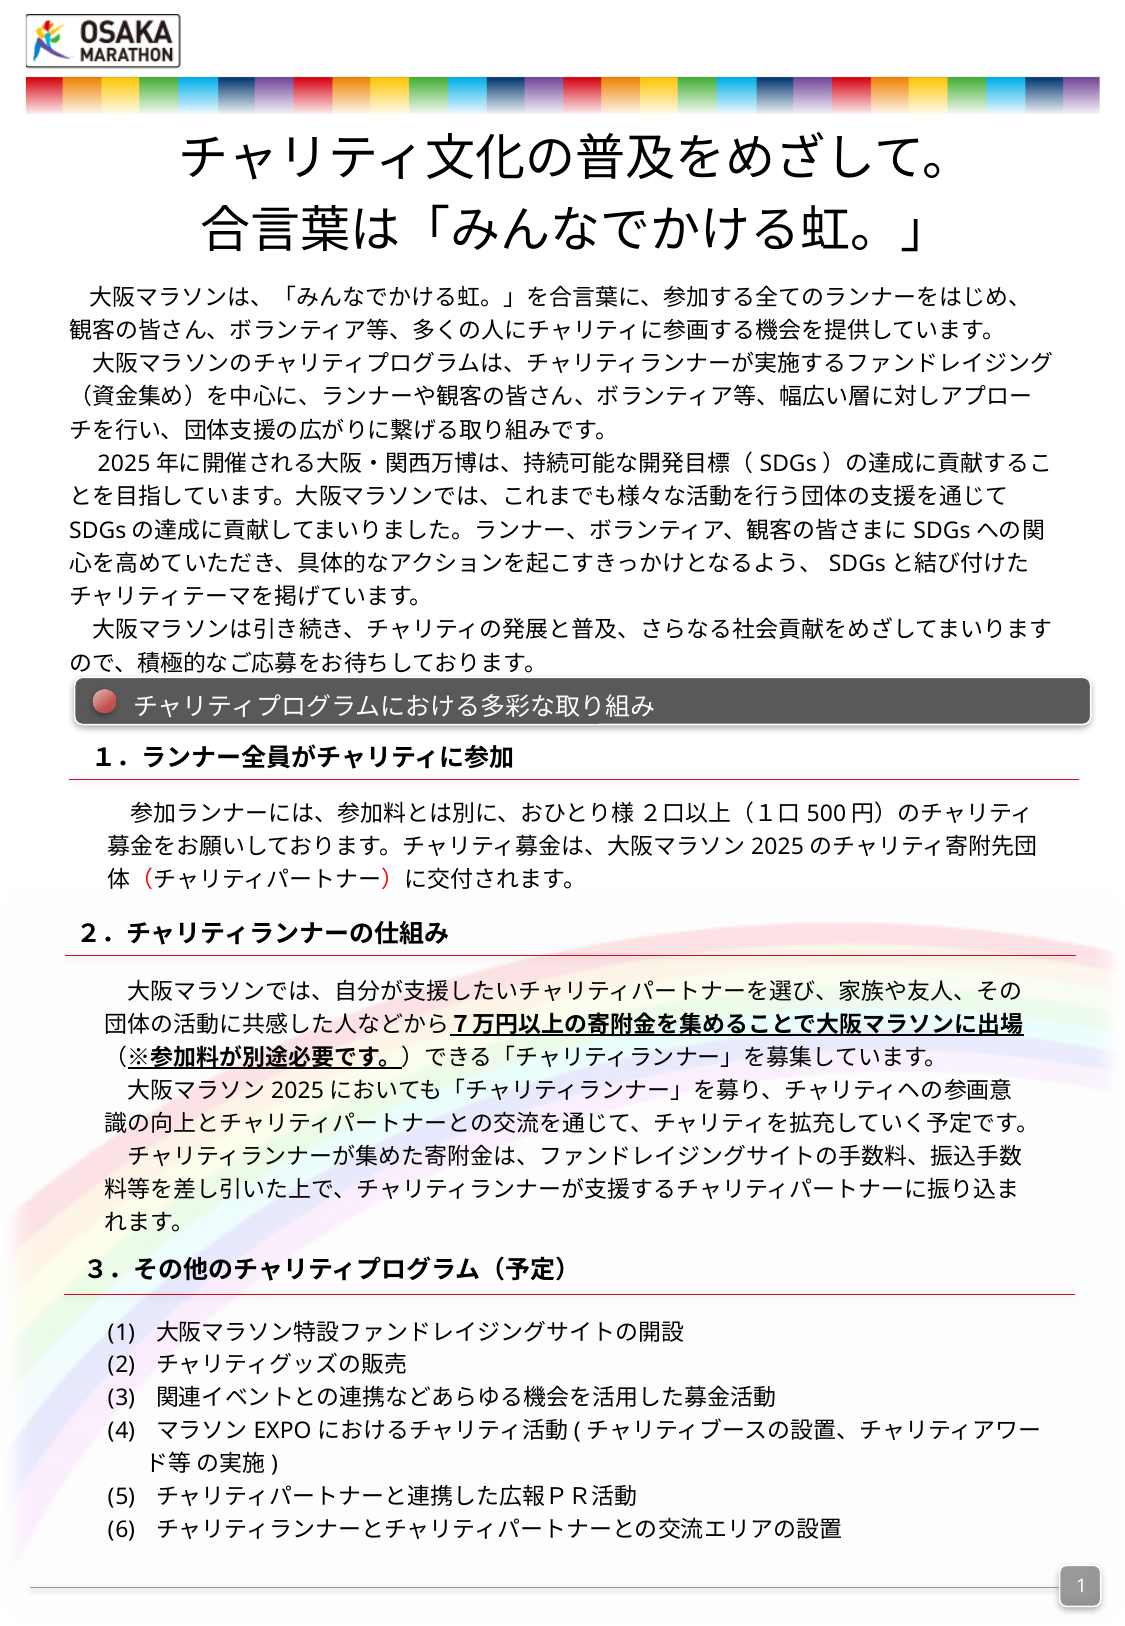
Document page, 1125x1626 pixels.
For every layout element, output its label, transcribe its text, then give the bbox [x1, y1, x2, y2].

picture [25, 14, 1100, 114]
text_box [68, 733, 1080, 780]
picture [0, 885, 1125, 1625]
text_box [58, 909, 1076, 956]
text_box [74, 677, 1091, 729]
text_box 大阪マラソンは、「みんなでかける虹。」を合言葉に、参加する全てのランナーをはじめ、 観客の皆さん、ボランティア等、多くの人にチャリティに参画する機会を提供しています。 大阪マラソンのチャリティプログラムは、チャリティランナーが実施するファンドレイジング（資金集め）を中心に、ランナーや観客の皆さん、ボランティア等、幅広い層に対しアプローチを行い、団体支援の広がりに繋げる取り組みです。 2025年に開催される大阪・関西万博は、持続可能な開発目標（SDGs）の達成に貢献することを目指しています。大阪マラソンでは、これまでも様々な活動を行う団体の支援を通じてSDGsの達成に貢献してまいりました。ランナー、ボランティア、観客の皆さまにSDGsへの関心を高めていただき、具体的なアクションを起こすきっかけとなるよう、SDGsと結び付けたチャリティテーマを掲げています。 大阪マラソンは引き続き、チャリティの発展と普及、さらなる社会貢献をめざしてまいりますので、積極的なご応募をお待ちしております。 [54, 268, 1071, 719]
text_box 参加ランナーには、参加料とは別に、おひとり様 ２口以上（１口500円）のチャリティ募金をお願いしております。チャリティ募金は、大阪マラソン2025のチャリティ寄附先団体（チャリティパートナー）に交付されます。 [92, 788, 1059, 884]
text_box チャリティ文化の普及をめざして。 合言葉は「みんなでかける虹。」 [134, 121, 1018, 265]
